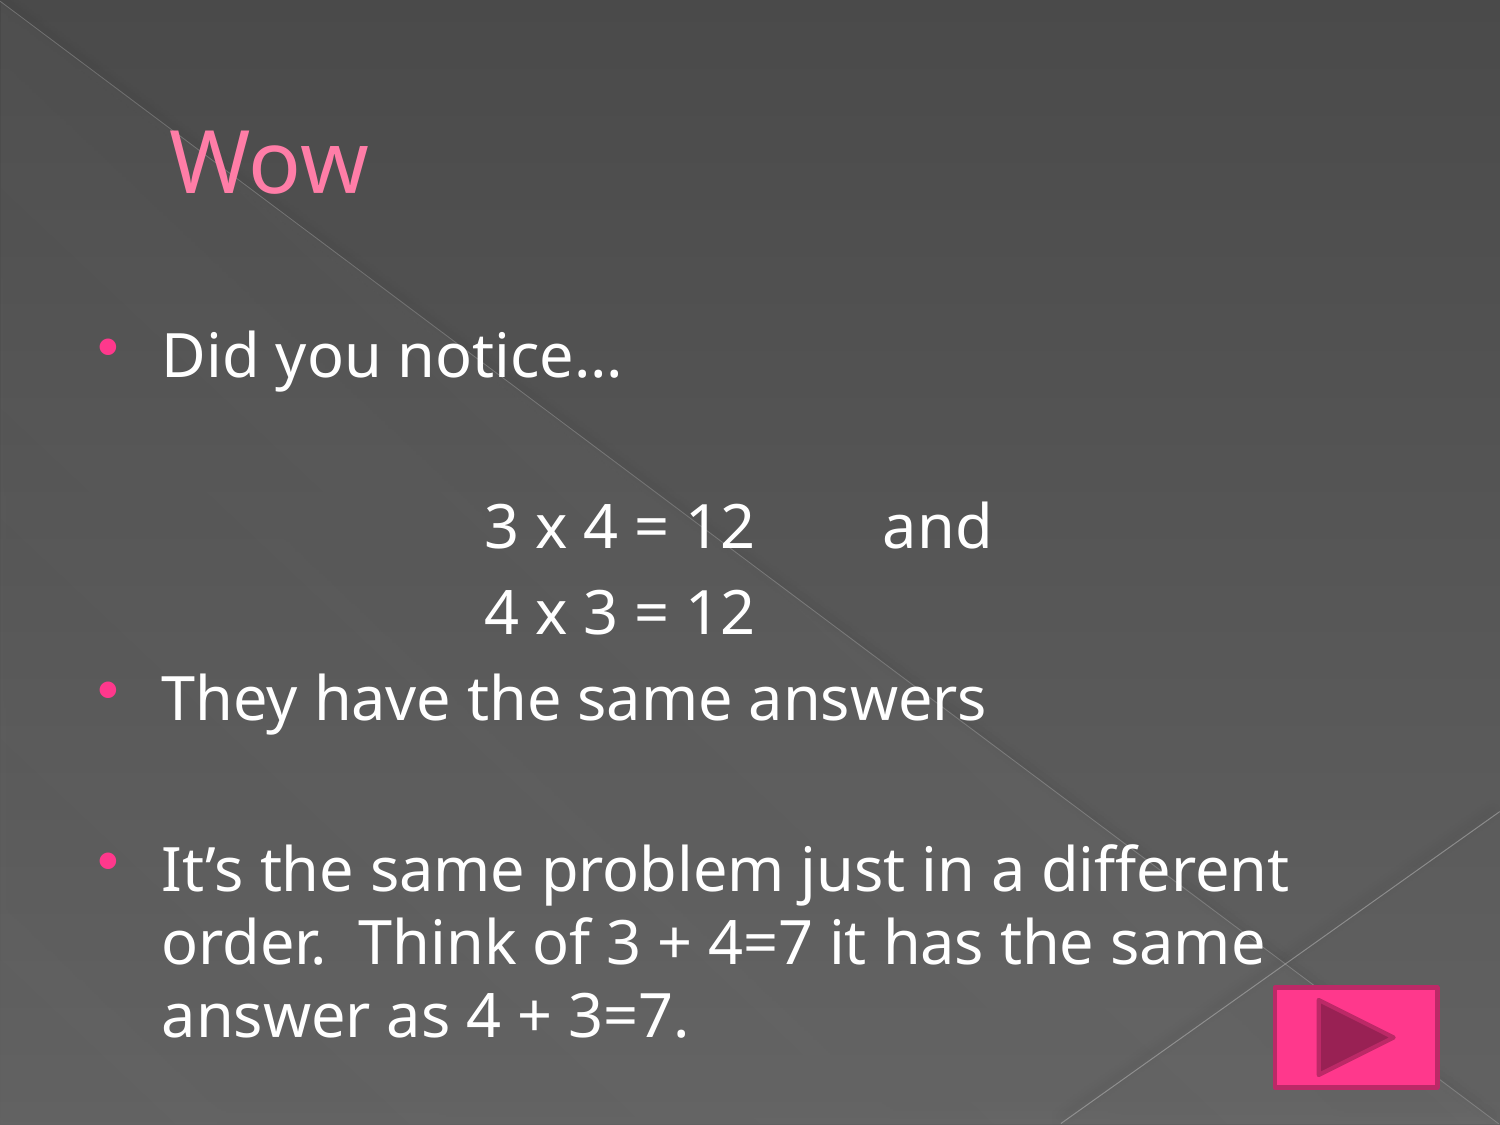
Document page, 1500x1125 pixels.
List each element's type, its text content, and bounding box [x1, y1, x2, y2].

list Did you notice… 3 x 4 = 12 and 4 x 3 = 12 They have the same answers It’s the same problem just in a different order. Think of 3 + 4=7 it has the same answer as 4 + 3=7. [75, 308, 1425, 1059]
title Wow [75, 43, 1425, 274]
text_box [1273, 985, 1440, 1090]
